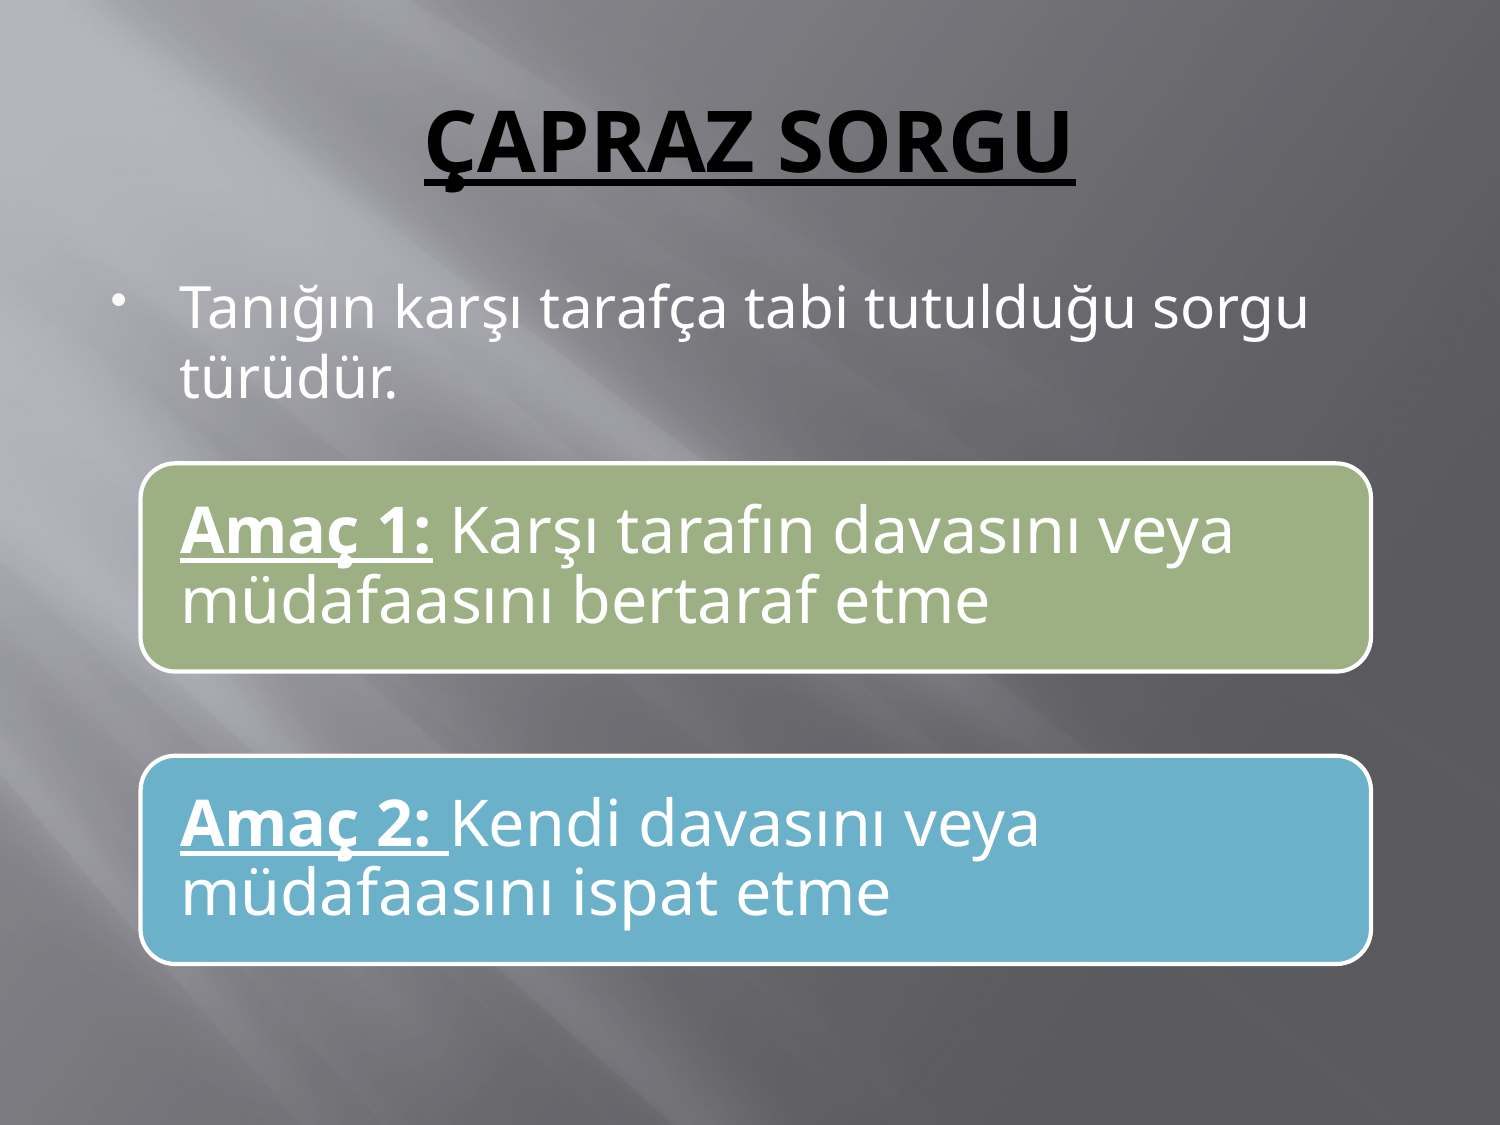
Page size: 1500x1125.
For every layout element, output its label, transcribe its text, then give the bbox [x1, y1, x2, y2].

list Tanığın karşı tarafça tabi tutulduğu sorgu türüdür. [75, 262, 1425, 1035]
title ÇAPRAZ SORGU [75, 45, 1425, 233]
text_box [140, 456, 1372, 1055]
